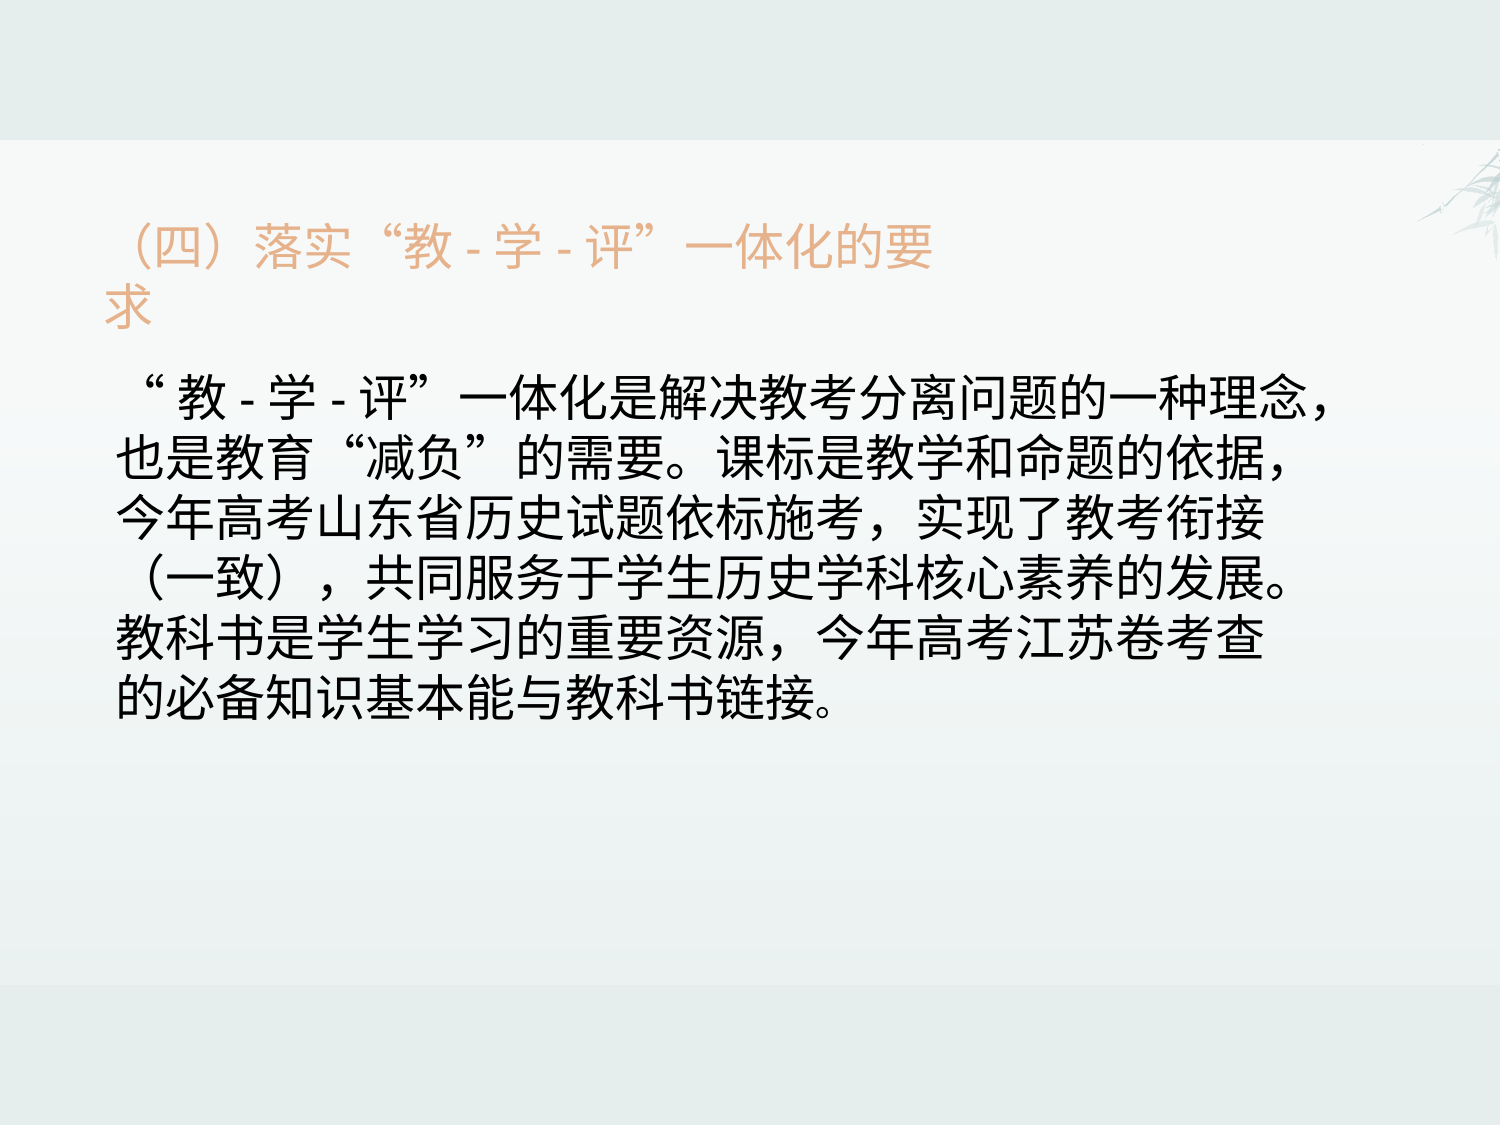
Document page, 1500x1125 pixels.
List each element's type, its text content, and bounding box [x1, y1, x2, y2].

text_box “教-学-评”一体化是解决教考分离问题的一种理念，也是教育“减负”的需要。课标是教学和命题的依据，今年高考山东省历史试题依标施考，实现了教考衔接（一致），共同服务于学生历史学科核心素养的发展。教科书是学生学习的重要资源，今年高考江苏卷考查的必备知识基本能与教科书链接。 [100, 314, 1326, 735]
text_box （四）落实“教-学-评”一体化的要求 [88, 208, 980, 343]
